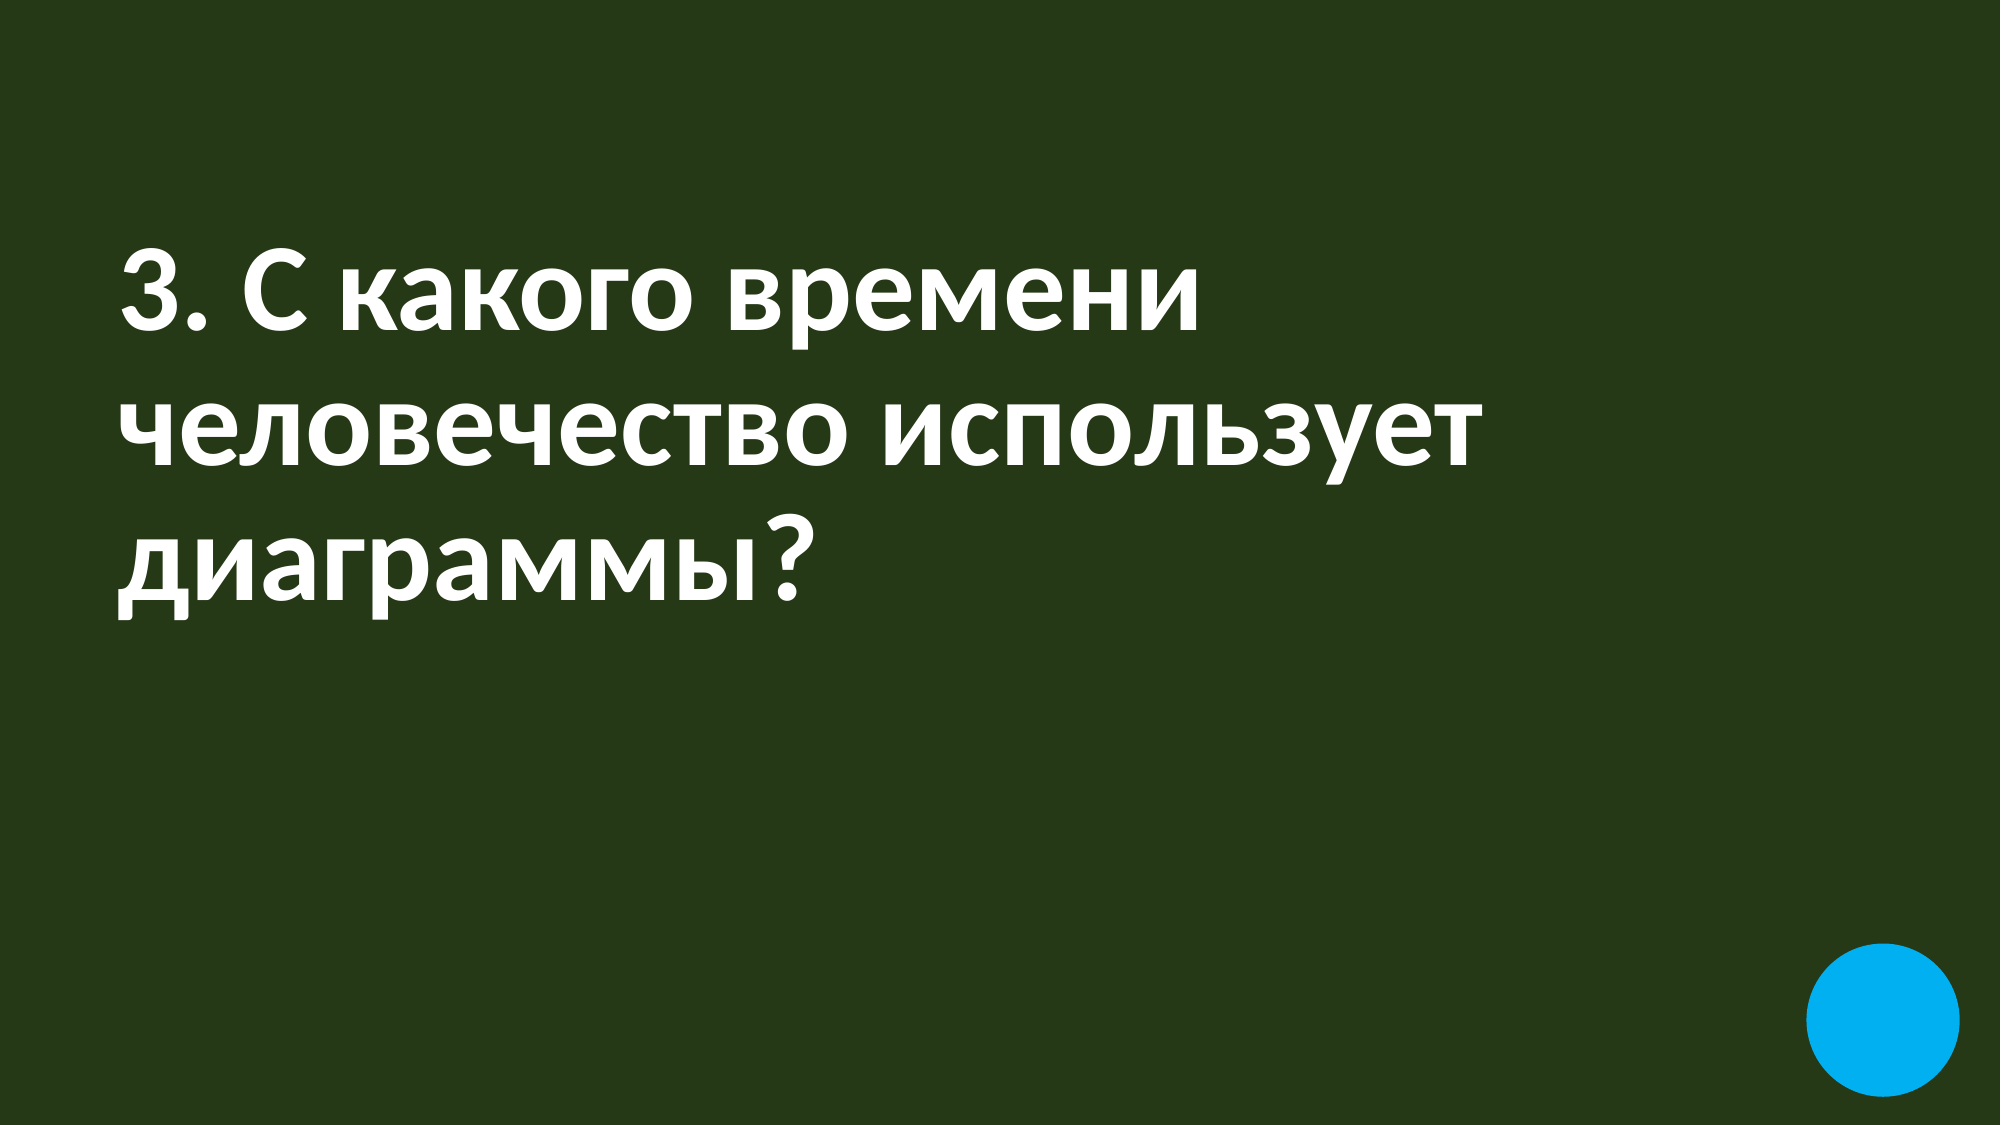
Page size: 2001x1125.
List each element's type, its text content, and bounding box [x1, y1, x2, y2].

title 3. С какого времени человечество использует диаграммы? [102, 243, 1603, 636]
text_box [1805, 942, 1961, 1098]
